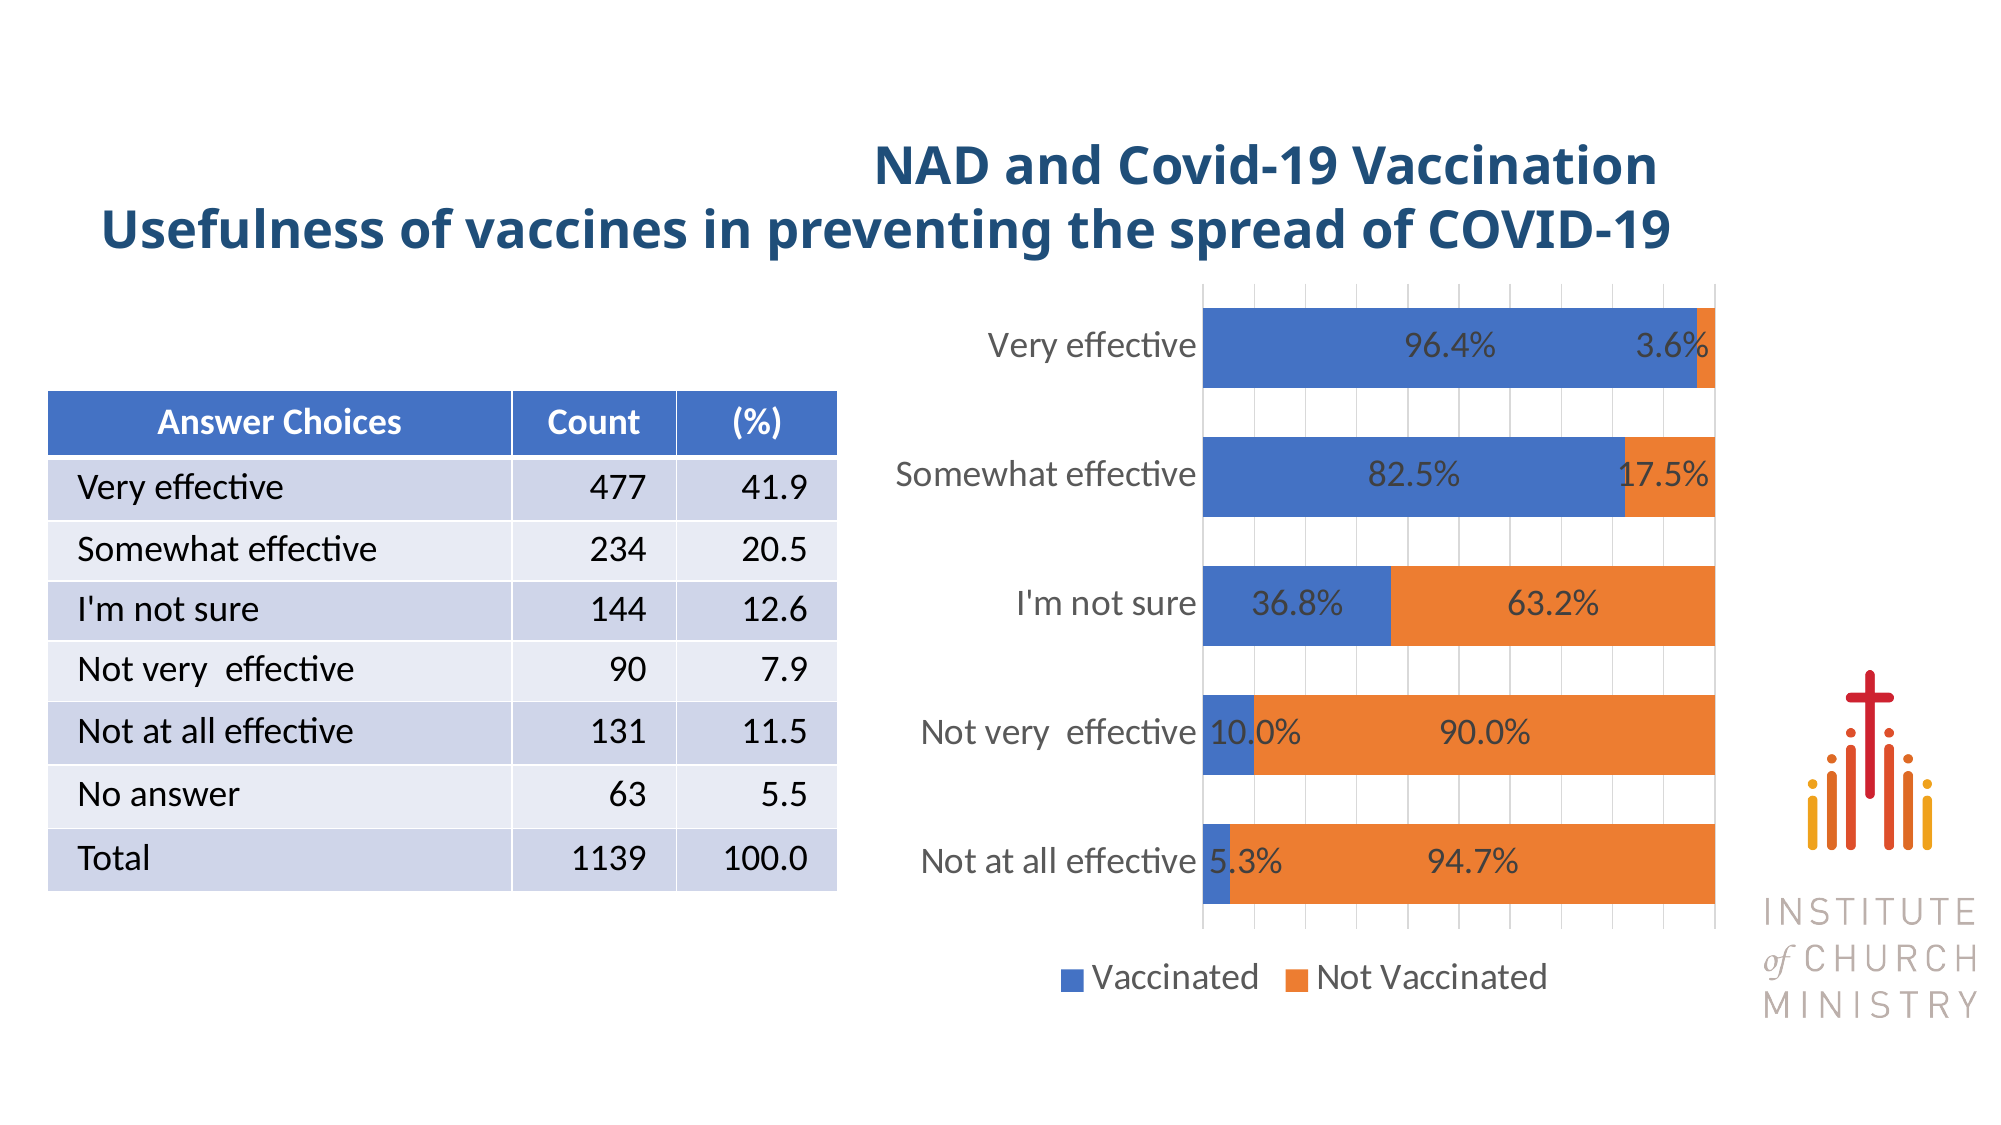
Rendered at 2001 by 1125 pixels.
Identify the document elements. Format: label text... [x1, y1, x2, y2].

table_cell 7.9 [677, 642, 837, 701]
table_cell 63 [513, 766, 676, 828]
table_cell 1139 [513, 829, 676, 891]
table_header Answer Choices [48, 391, 511, 455]
table_header Count [513, 391, 676, 455]
chart [878, 269, 1732, 1007]
table_cell 11.5 [677, 702, 837, 764]
table_cell I'm not sure [48, 582, 511, 640]
table_cell 144 [513, 582, 676, 640]
table_cell 5.5 [677, 766, 837, 828]
table_cell Not at all effective [48, 702, 511, 764]
table_cell Very effective [48, 460, 511, 520]
table_cell No answer [48, 766, 511, 828]
table_cell Not very effective [48, 642, 511, 701]
table_cell 90 [513, 642, 676, 701]
picture [1764, 670, 1977, 1018]
table_cell Somewhat effective [48, 522, 511, 580]
table_cell 100.0 [677, 829, 837, 891]
table_header (%) [677, 391, 837, 455]
table_cell Total [48, 829, 511, 891]
table_cell 131 [513, 702, 676, 764]
table_cell 477 [513, 460, 676, 520]
table_cell 234 [513, 522, 676, 580]
table_cell 12.6 [677, 582, 837, 640]
title NAD and Covid-19 Vaccination Usefulness of vaccines in preventing the spread of COVID-19 [47, 77, 1689, 269]
table_cell 20.5 [677, 522, 837, 580]
table_cell 41.9 [677, 460, 837, 520]
